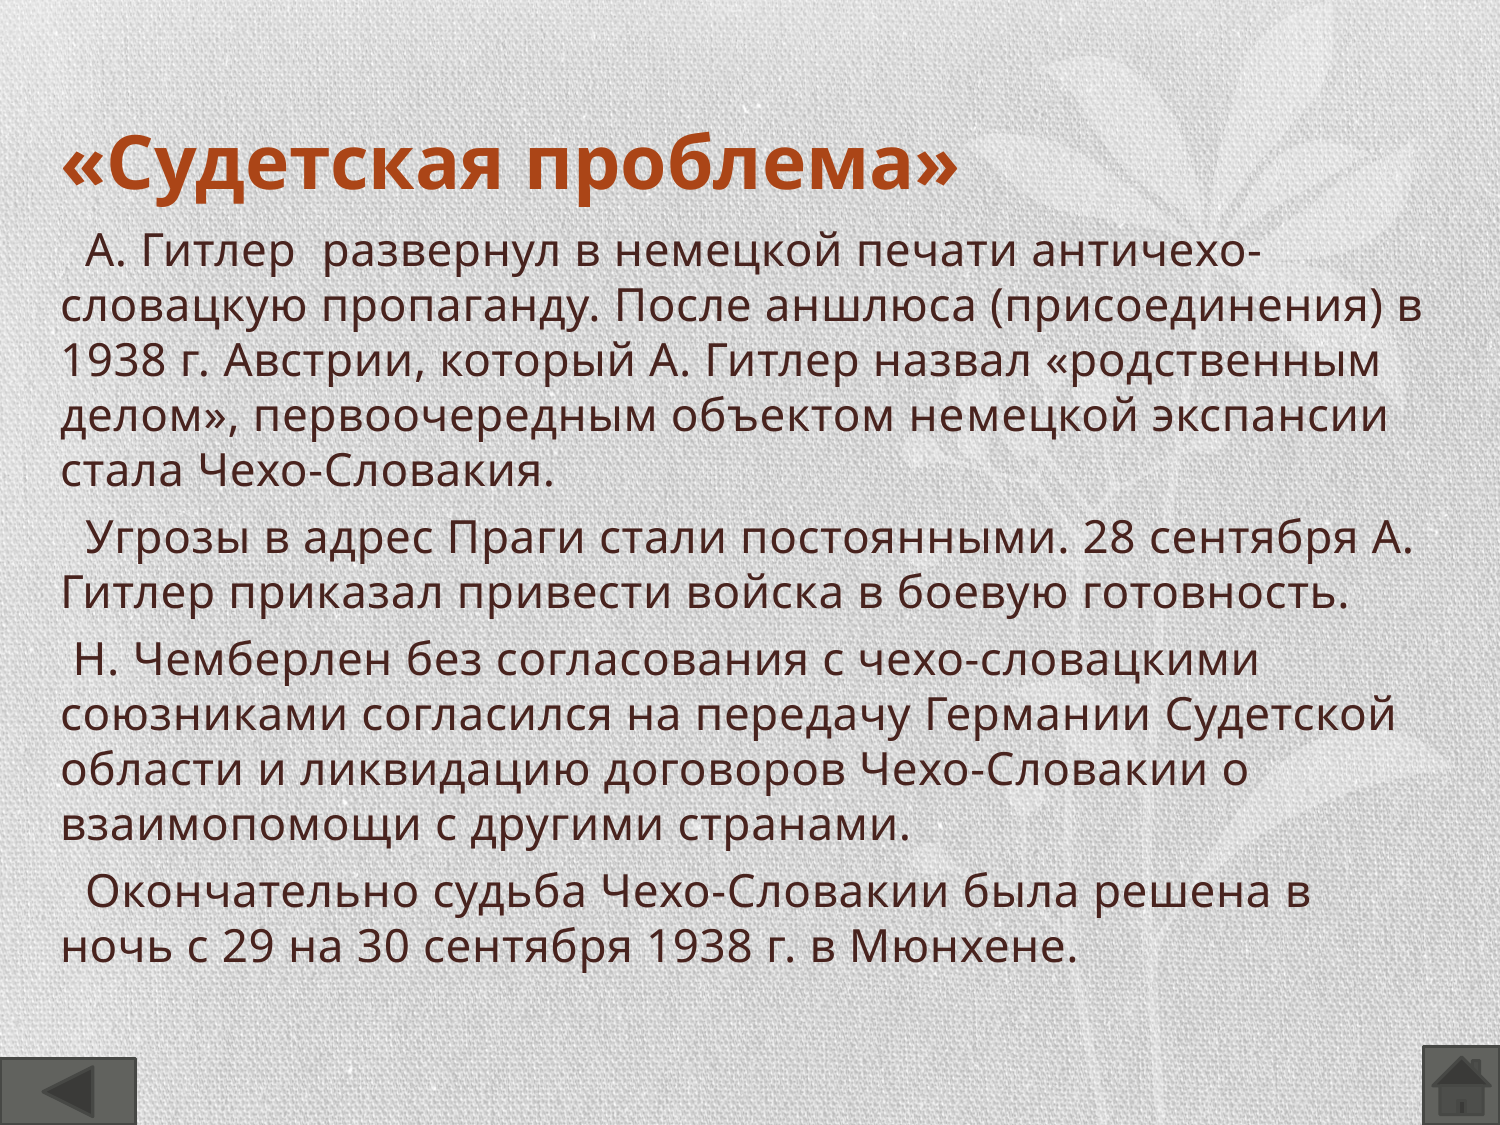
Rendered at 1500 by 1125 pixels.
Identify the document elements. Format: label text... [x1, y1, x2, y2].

list А. Гитлер развернул в немецкой печати античехо-словацкую пропаганду. После аншлюса (присоединения) в 1938 г. Австрии, который А. Гитлер назвал «родственным делом», первоочередным объектом не­мецкой экспансии стала Чехо-Словакия. Угрозы в адрес Праги стали постоянными. 28 сентября А. Гитлер приказал привести войска в боевую готовность. Н. Чемберлен без согласования с чехо-словацкими союзниками согласился на передачу Германии Судетской области и ликвидацию договоров Чехо-Словакии о взаимопомощи с другими странами. Окончательно судьба Чехо-Словакии была решена в ночь с 29 на 30 сентября 1938 г. в Мюнхене. [45, 213, 1455, 1023]
text_box [0, 1057, 137, 1125]
text_box [1422, 1045, 1500, 1125]
title «Судетская проблема» [45, 37, 1455, 213]
